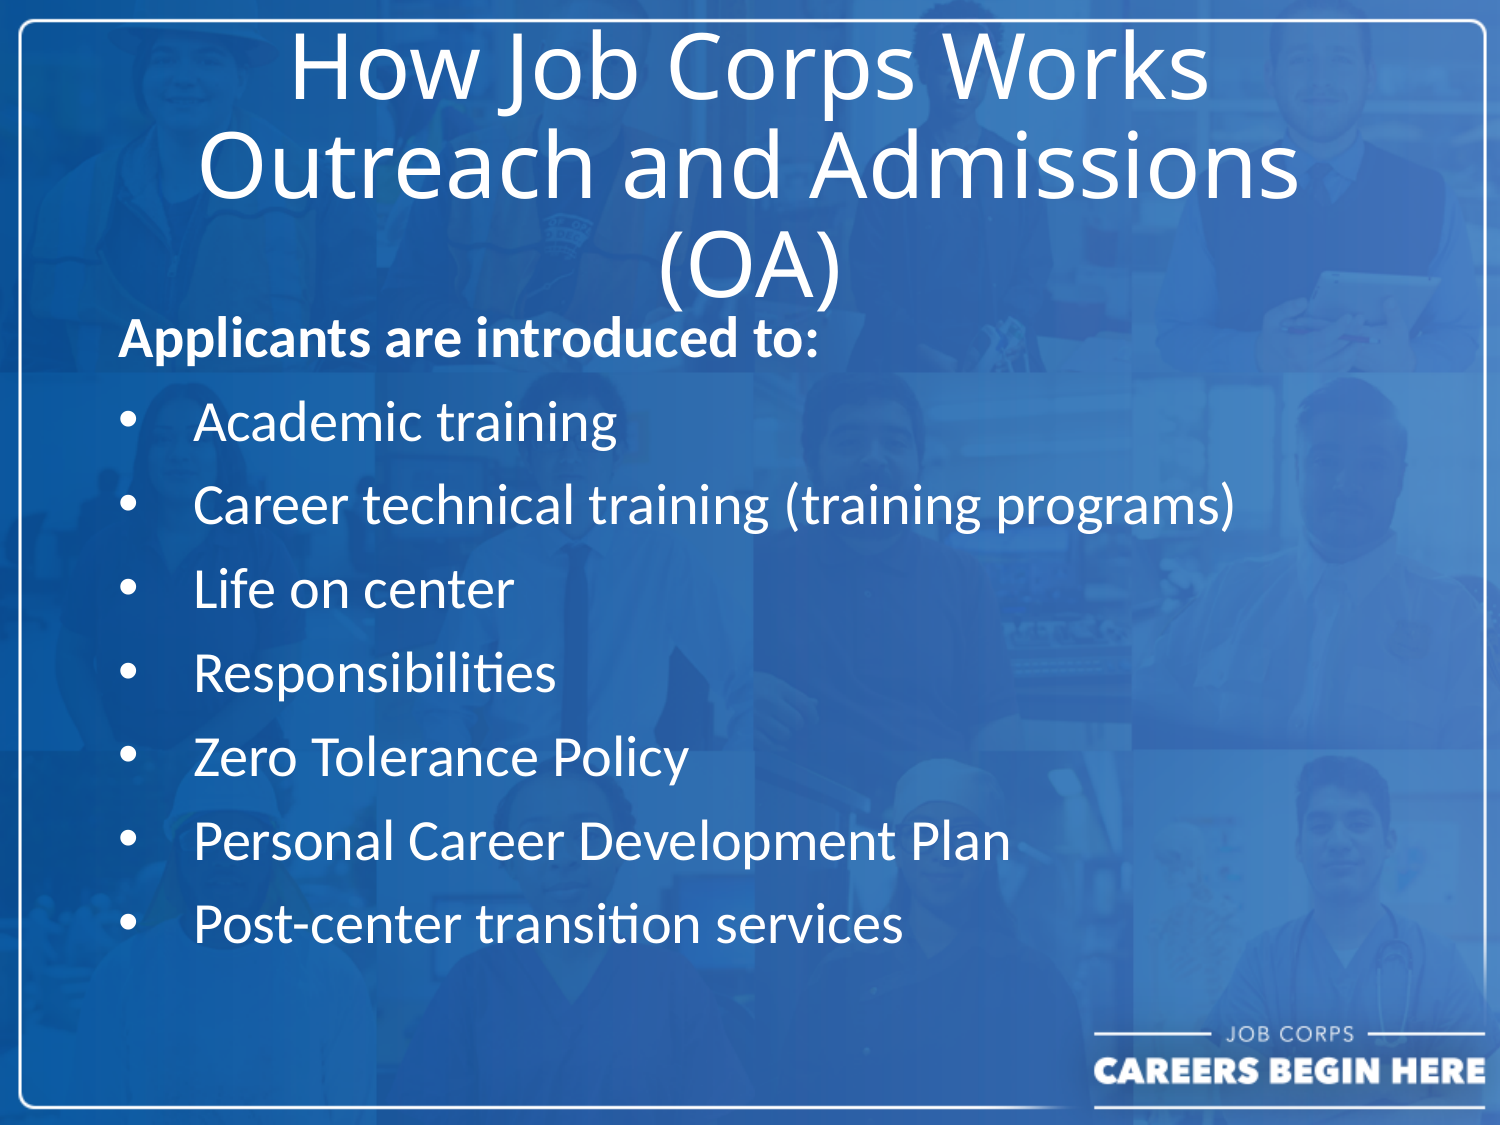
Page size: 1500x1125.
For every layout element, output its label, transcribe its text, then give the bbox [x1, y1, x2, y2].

title How Job Corps Works Outreach and Admissions (OA) [103, 59, 1397, 278]
picture [0, 0, 1500, 1125]
list Applicants are introduced to: Academic training Career technical training (training programs) Life on center Responsibilities Zero Tolerance Policy Personal Career Development Plan Post-center transition services [103, 299, 1397, 1014]
